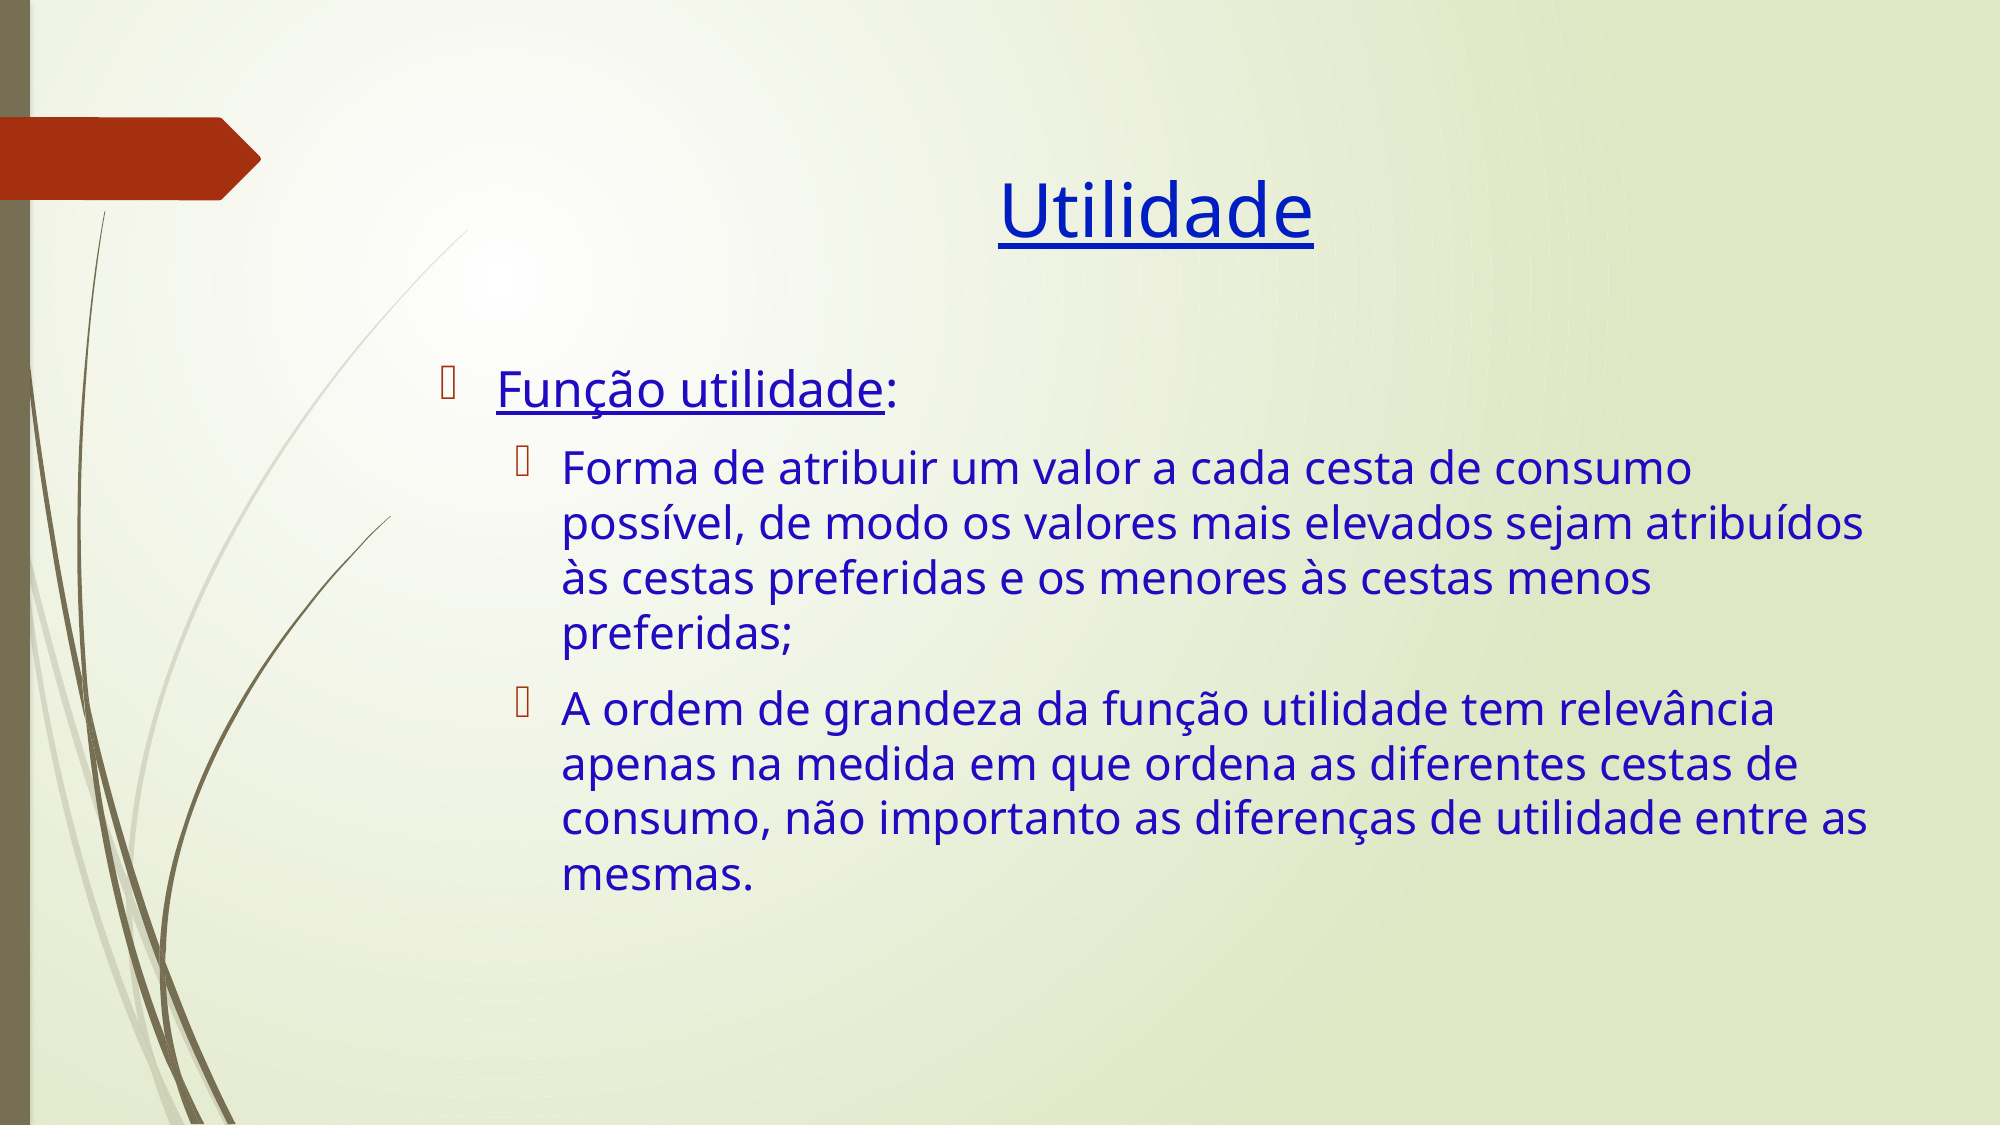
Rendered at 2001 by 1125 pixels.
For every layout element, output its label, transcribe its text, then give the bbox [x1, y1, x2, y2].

list Função utilidade: Forma de atribuir um valor a cada cesta de consumo possível, de modo os valores mais elevados sejam atribuídos às cestas preferidas e os menores às cestas menos preferidas; A ordem de grandeza da função utilidade tem relevância apenas na medida em que ordena as diferentes cestas de consumo, não importanto as diferenças de utilidade entre as mesmas. [424, 350, 1888, 970]
title Utilidade [425, 102, 1888, 313]
